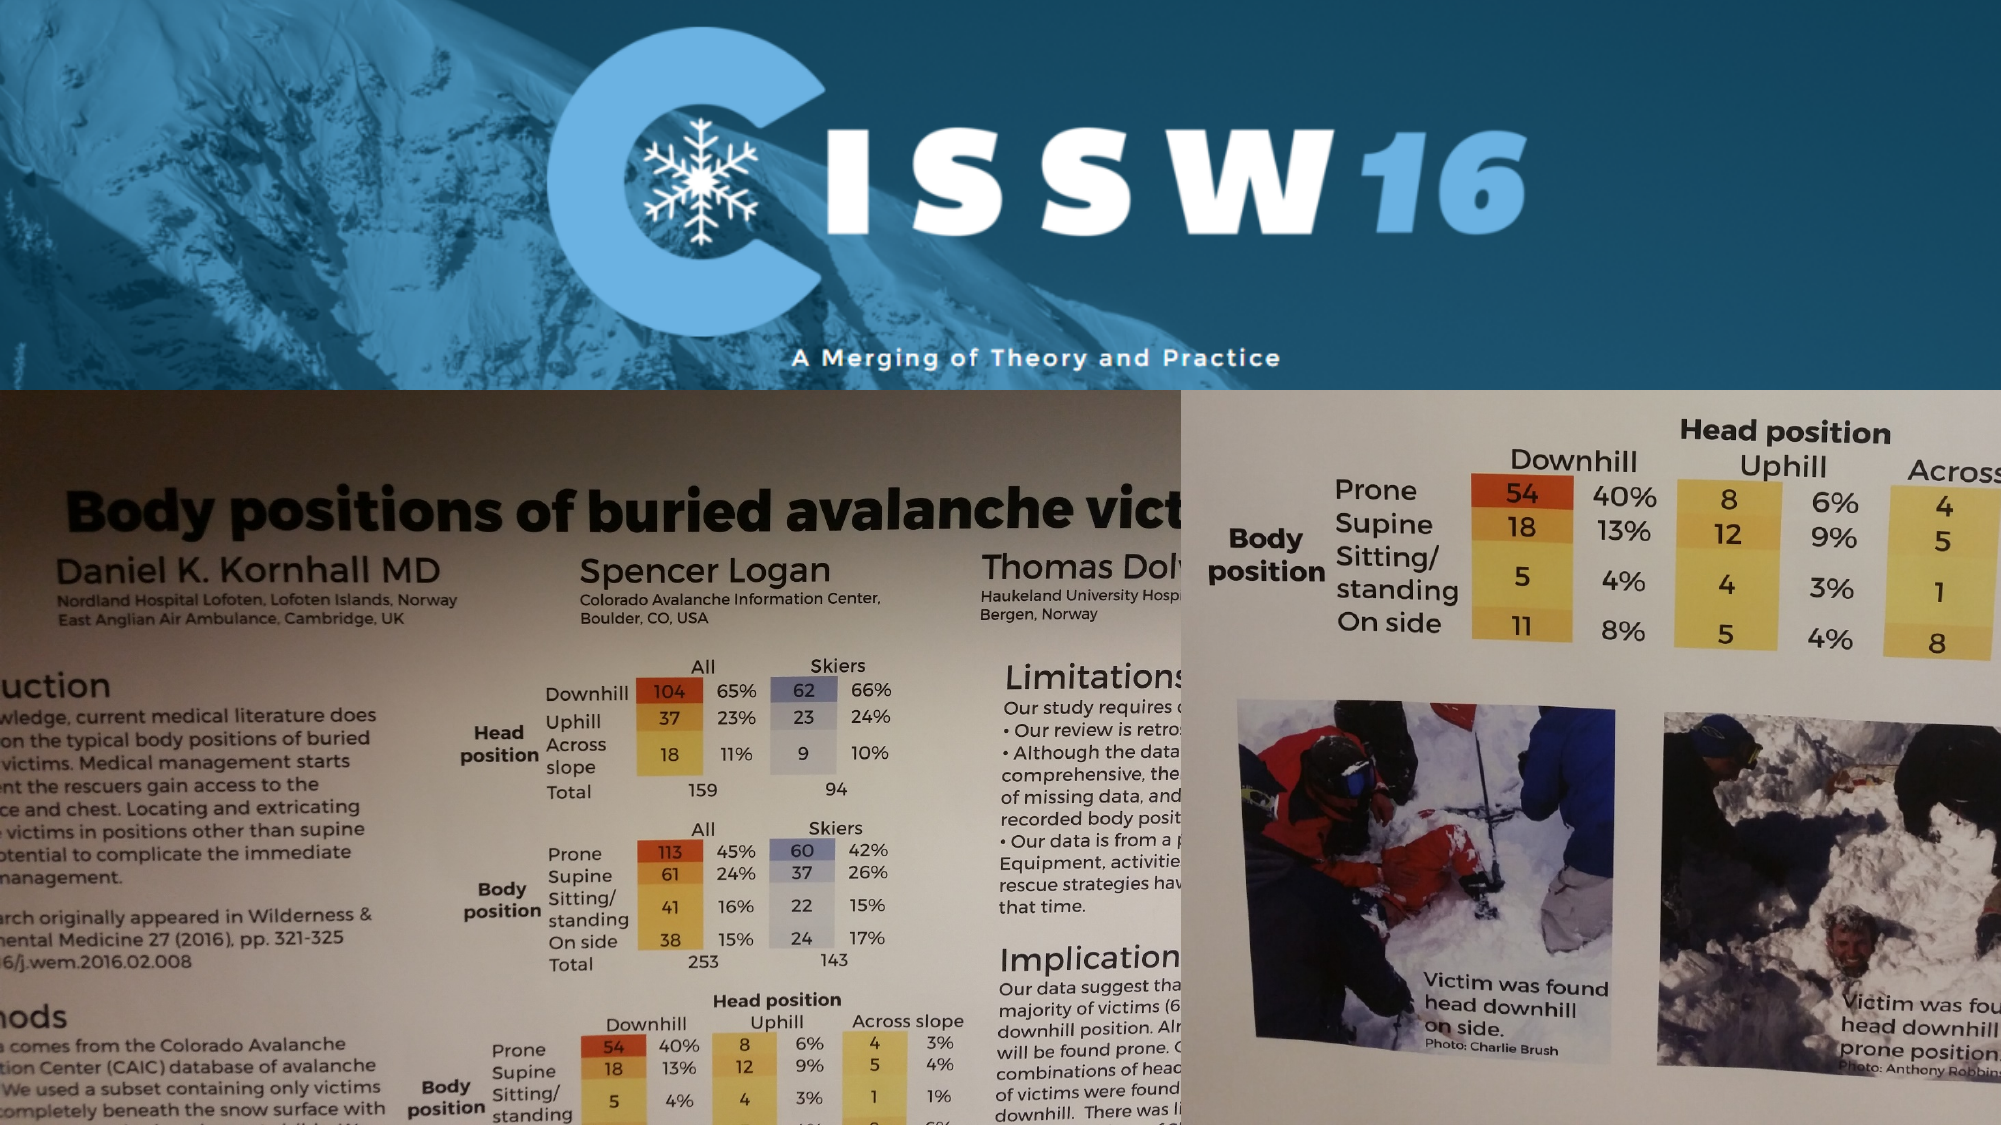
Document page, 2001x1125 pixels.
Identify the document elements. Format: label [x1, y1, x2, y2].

list [0, 390, 1226, 1125]
picture [0, 0, 2001, 1125]
